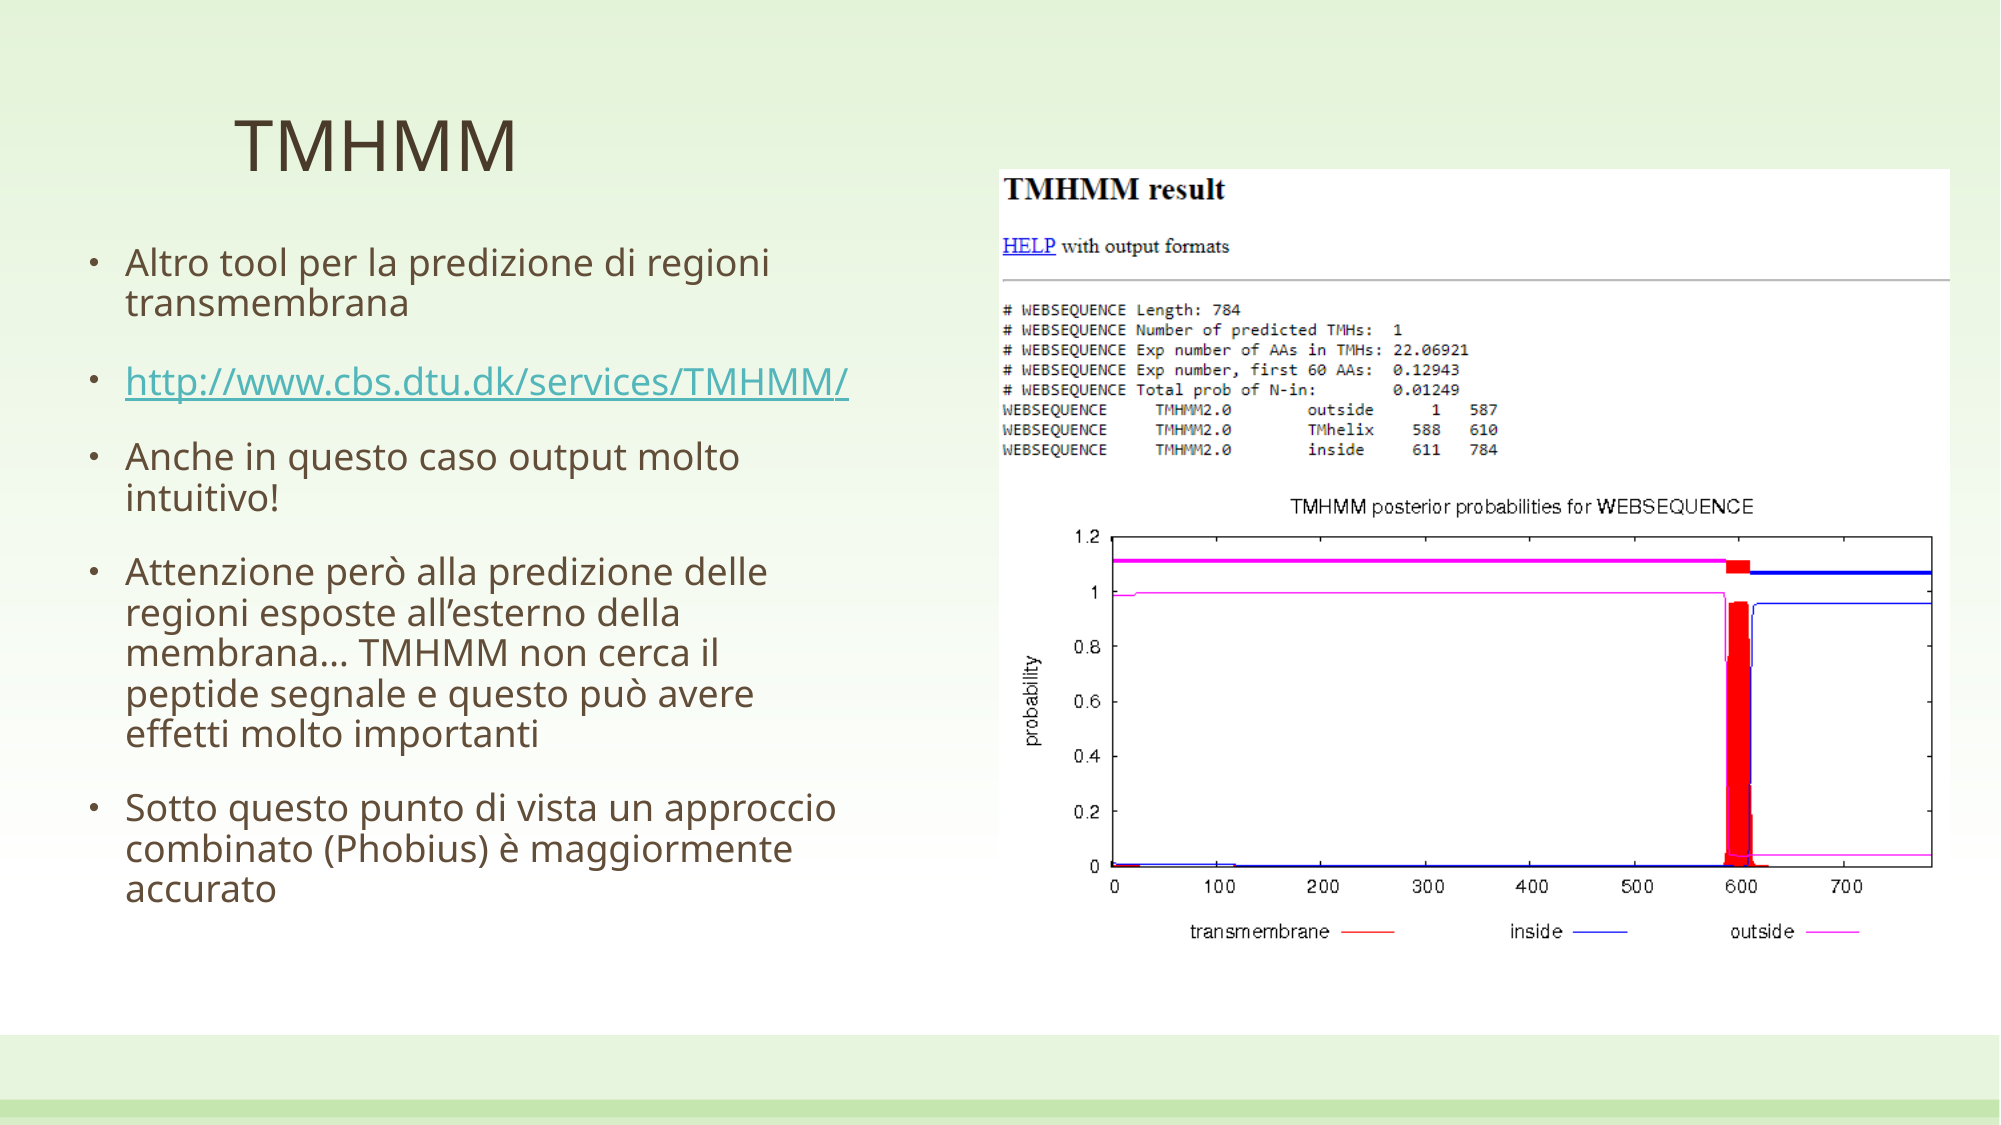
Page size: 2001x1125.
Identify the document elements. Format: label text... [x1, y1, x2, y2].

picture [999, 169, 1950, 950]
list Altro tool per la predizione di regioni transmembrana http://www.cbs.dtu.dk/services/TMHMM/ Anche in questo caso output molto intuitivo! Attenzione però alla predizione delle regioni esposte all’esterno della membrana… TMHMM non cerca il peptide segnale e questo può avere effetti molto importanti Sotto questo punto di vista un approccio combinato (Phobius) è maggiormente accurato [66, 236, 868, 950]
title TMHMM [219, 71, 1780, 195]
